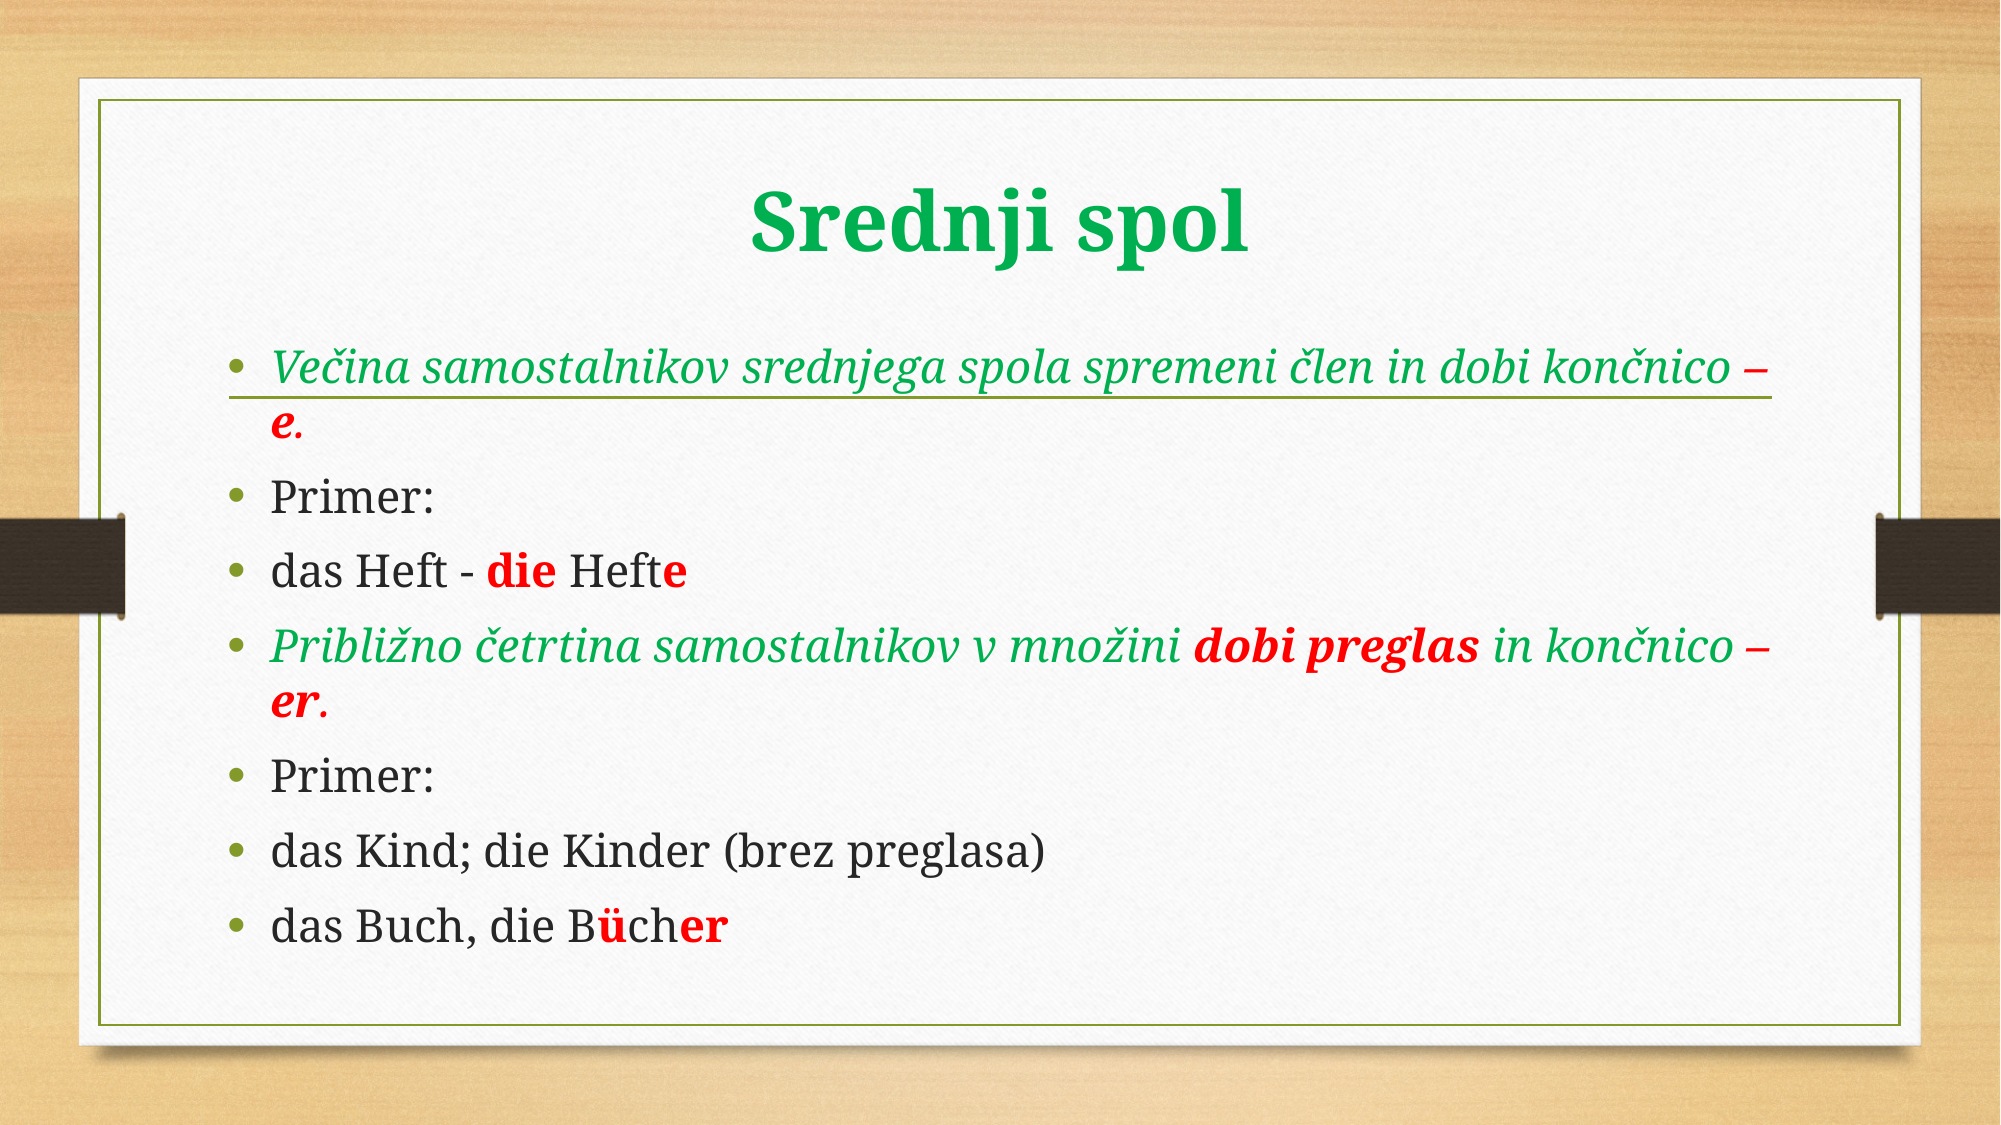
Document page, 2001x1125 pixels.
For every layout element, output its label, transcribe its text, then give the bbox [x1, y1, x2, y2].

list Večina samostalnikov srednjega spola spremeni člen in dobi končnico –e. Primer: das Heft - die Hefte Približno četrtina samostalnikov v množini dobi preglas in končnico –er. Primer: das Kind; die Kinder (brez preglasa) das Buch, die Bücher [212, 330, 1788, 964]
title Srednji spol [212, 161, 1788, 330]
picture [0, 0, 2001, 1125]
